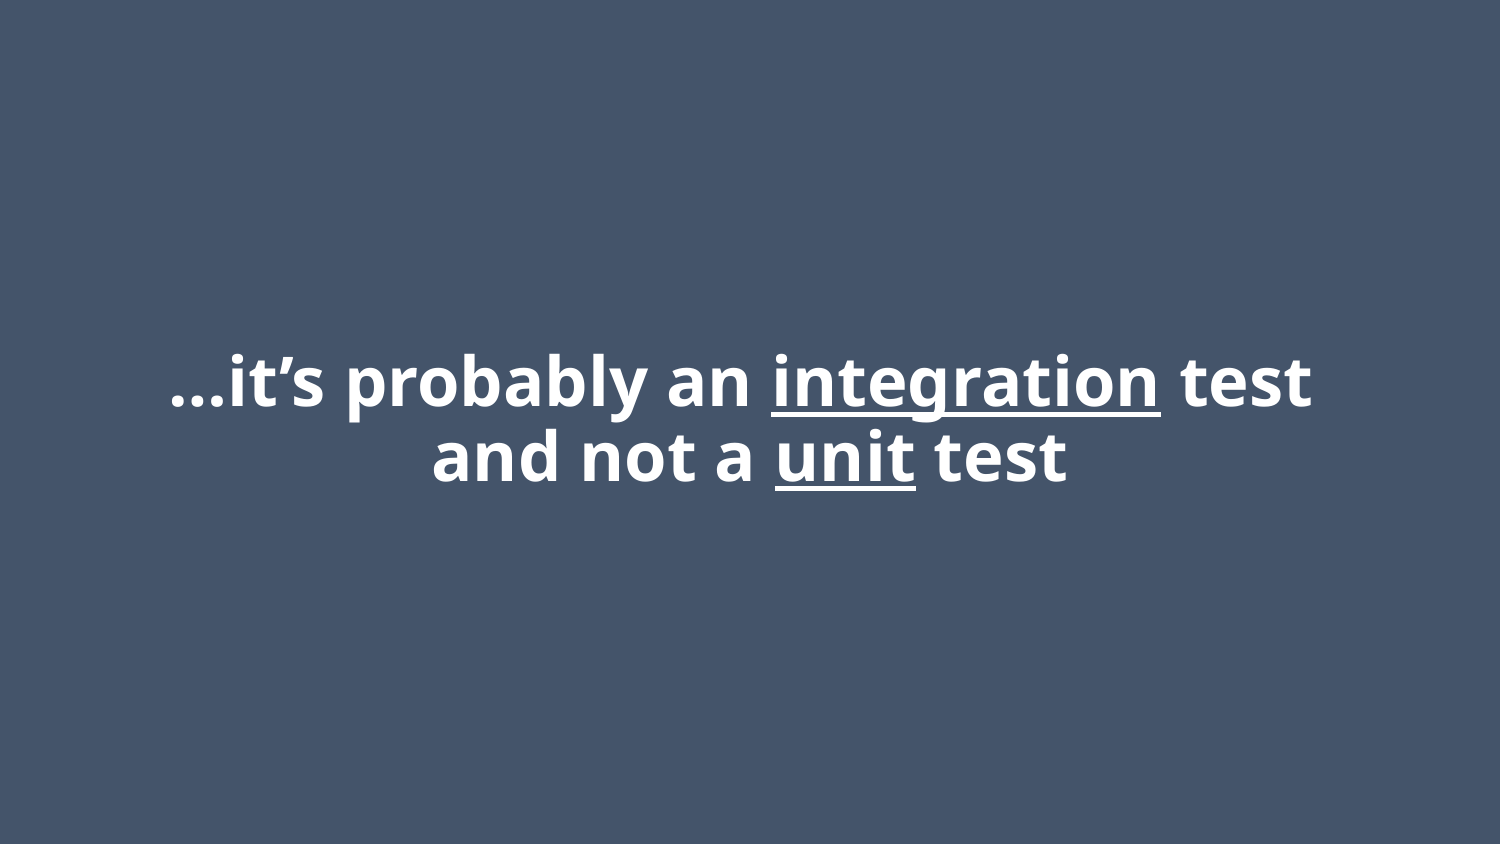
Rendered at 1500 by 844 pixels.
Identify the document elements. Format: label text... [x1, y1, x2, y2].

title …it’s probably an integration test and not a unit test [0, 0, 1500, 844]
